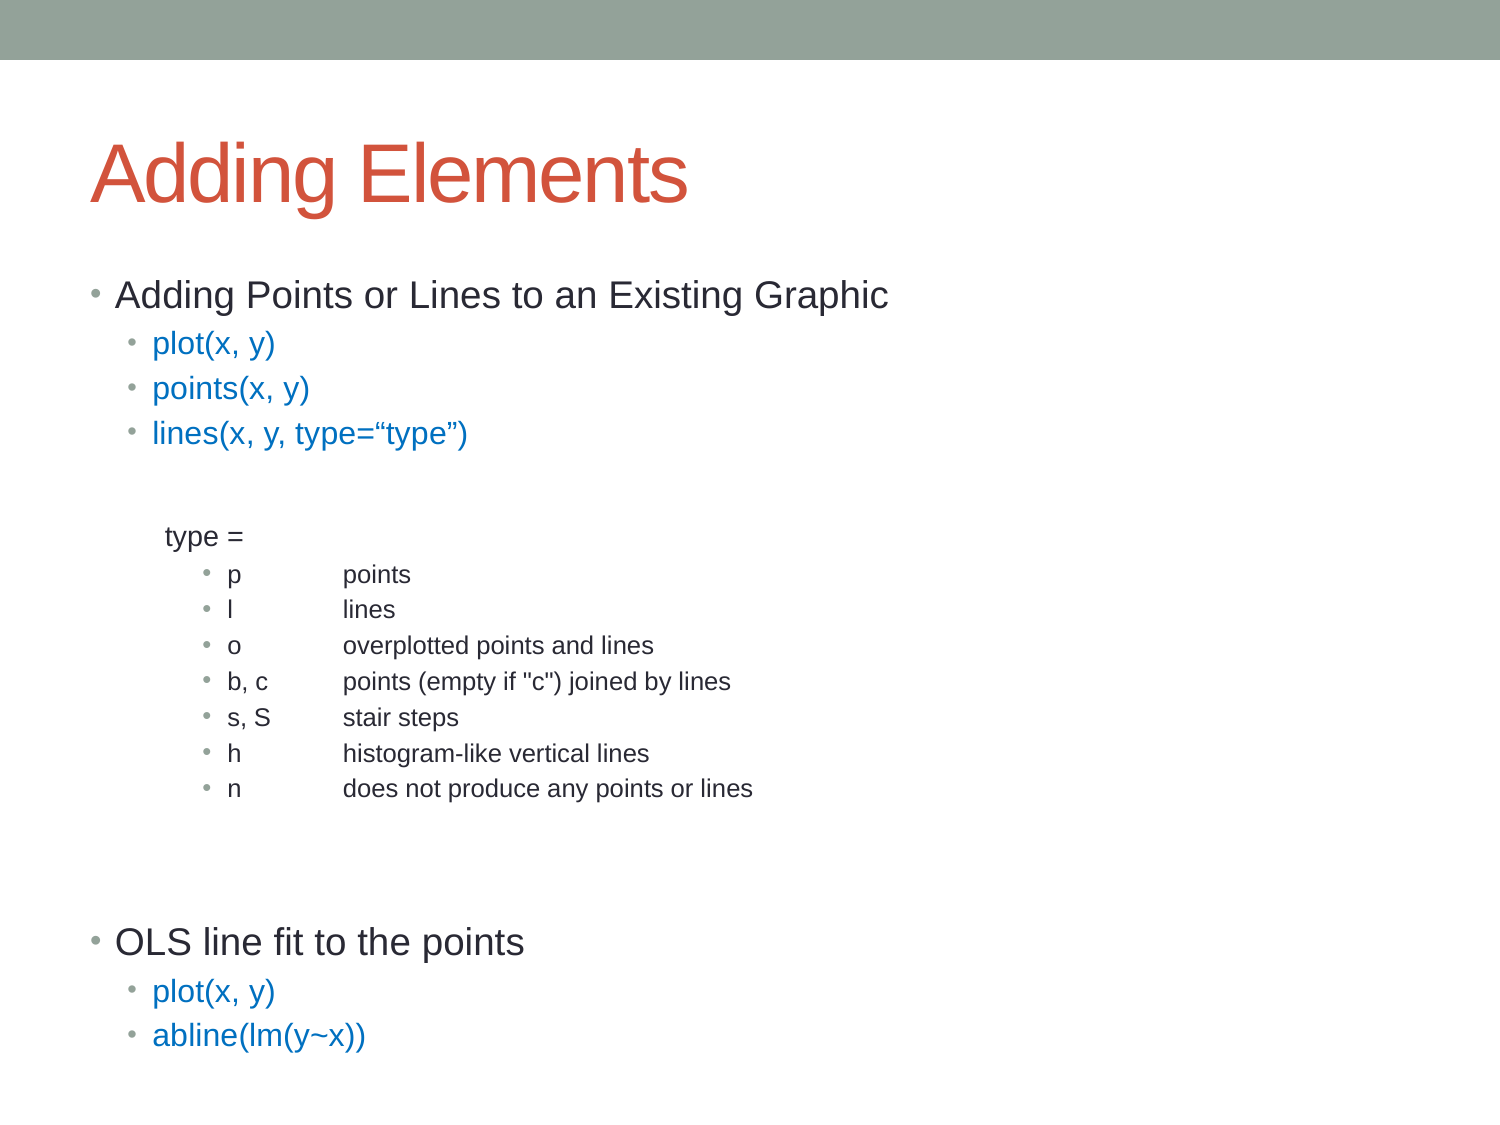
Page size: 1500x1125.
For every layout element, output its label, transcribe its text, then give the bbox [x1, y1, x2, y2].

list Adding Points or Lines to an Existing Graphic plot(x, y) points(x, y) lines(x, y, type=“type”) type = p points l lines o overplotted points and lines b, c points (empty if "c") joined by lines s, S stair steps h histogram-like vertical lines n does not produce any points or lines OLS line fit to the points plot(x, y) abline(lm(y~x)) [75, 262, 1425, 1063]
title Adding Elements [75, 87, 1425, 250]
